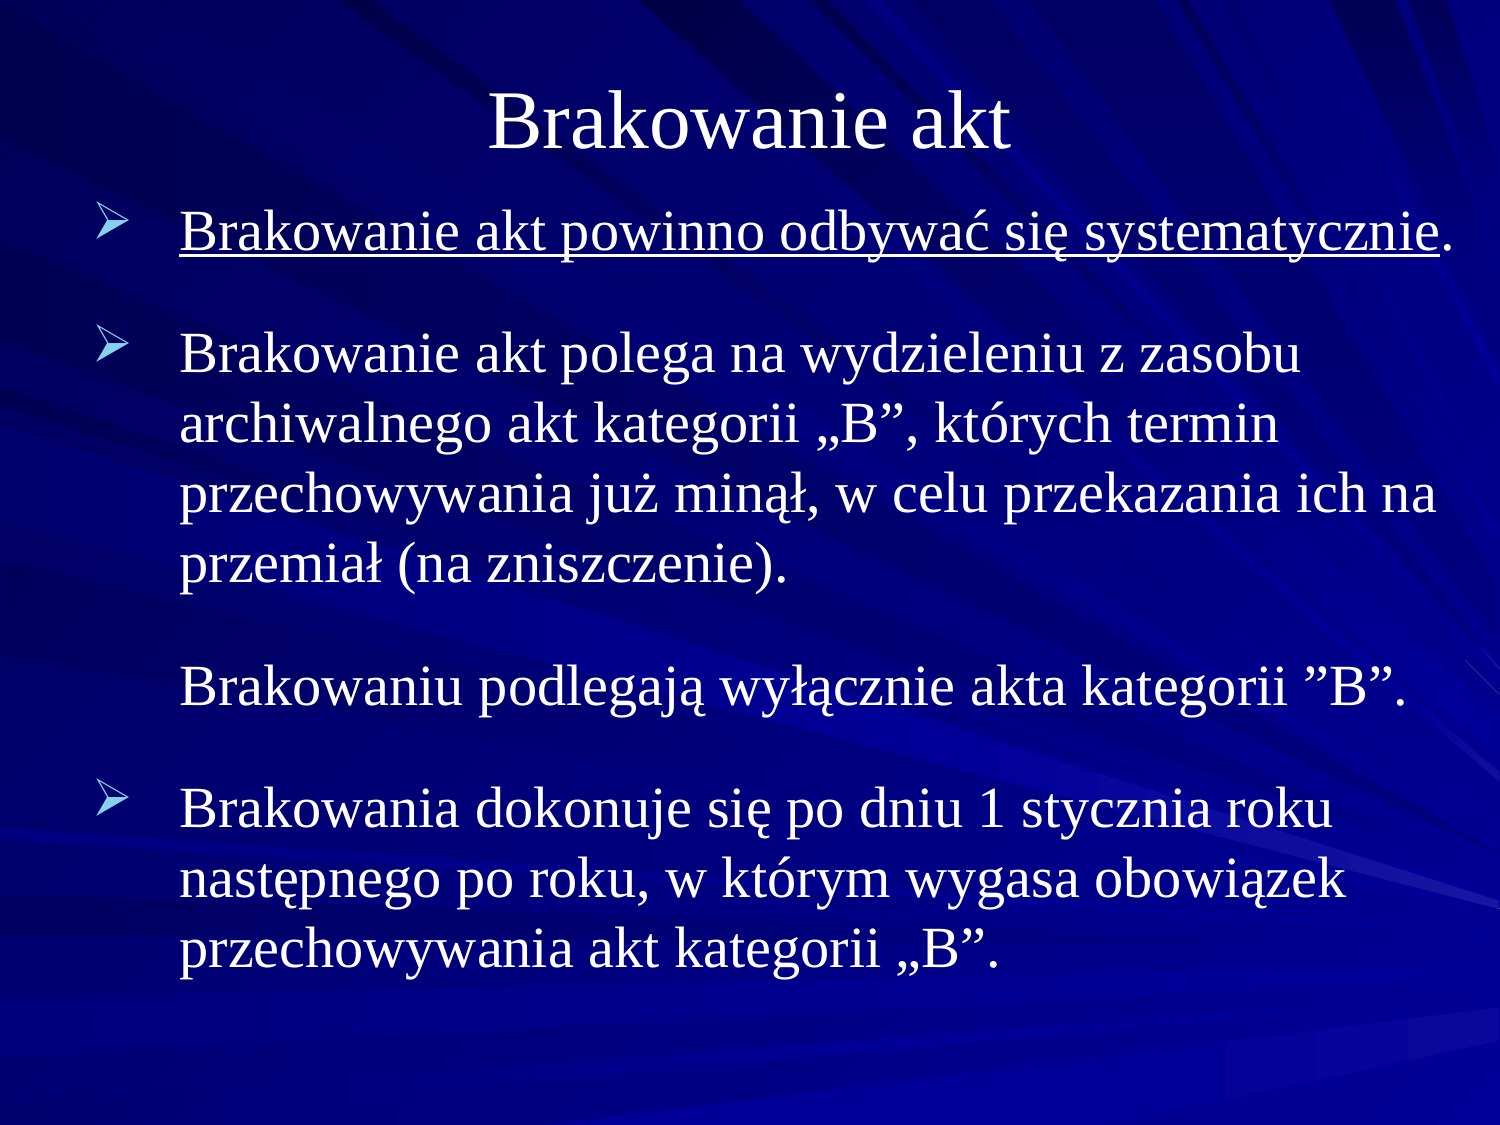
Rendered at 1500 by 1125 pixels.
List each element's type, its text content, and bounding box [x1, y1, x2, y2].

list Brakowanie akt powinno odbywać się systematycznie. Brakowanie akt polega na wydzieleniu z zasobu archiwalnego akt kategorii „B”, których termin przechowywania już minął, w celu przekazania ich na przemiał (na zniszczenie). Brakowaniu podlegają wyłącznie akta kategorii ”B”. Brakowania dokonuje się po dniu 1 stycznia roku następnego po roku, w którym wygasa obowiązek przechowywania akt kategorii „B”. [76, 184, 1471, 1071]
title Brakowanie akt [75, 45, 1425, 185]
